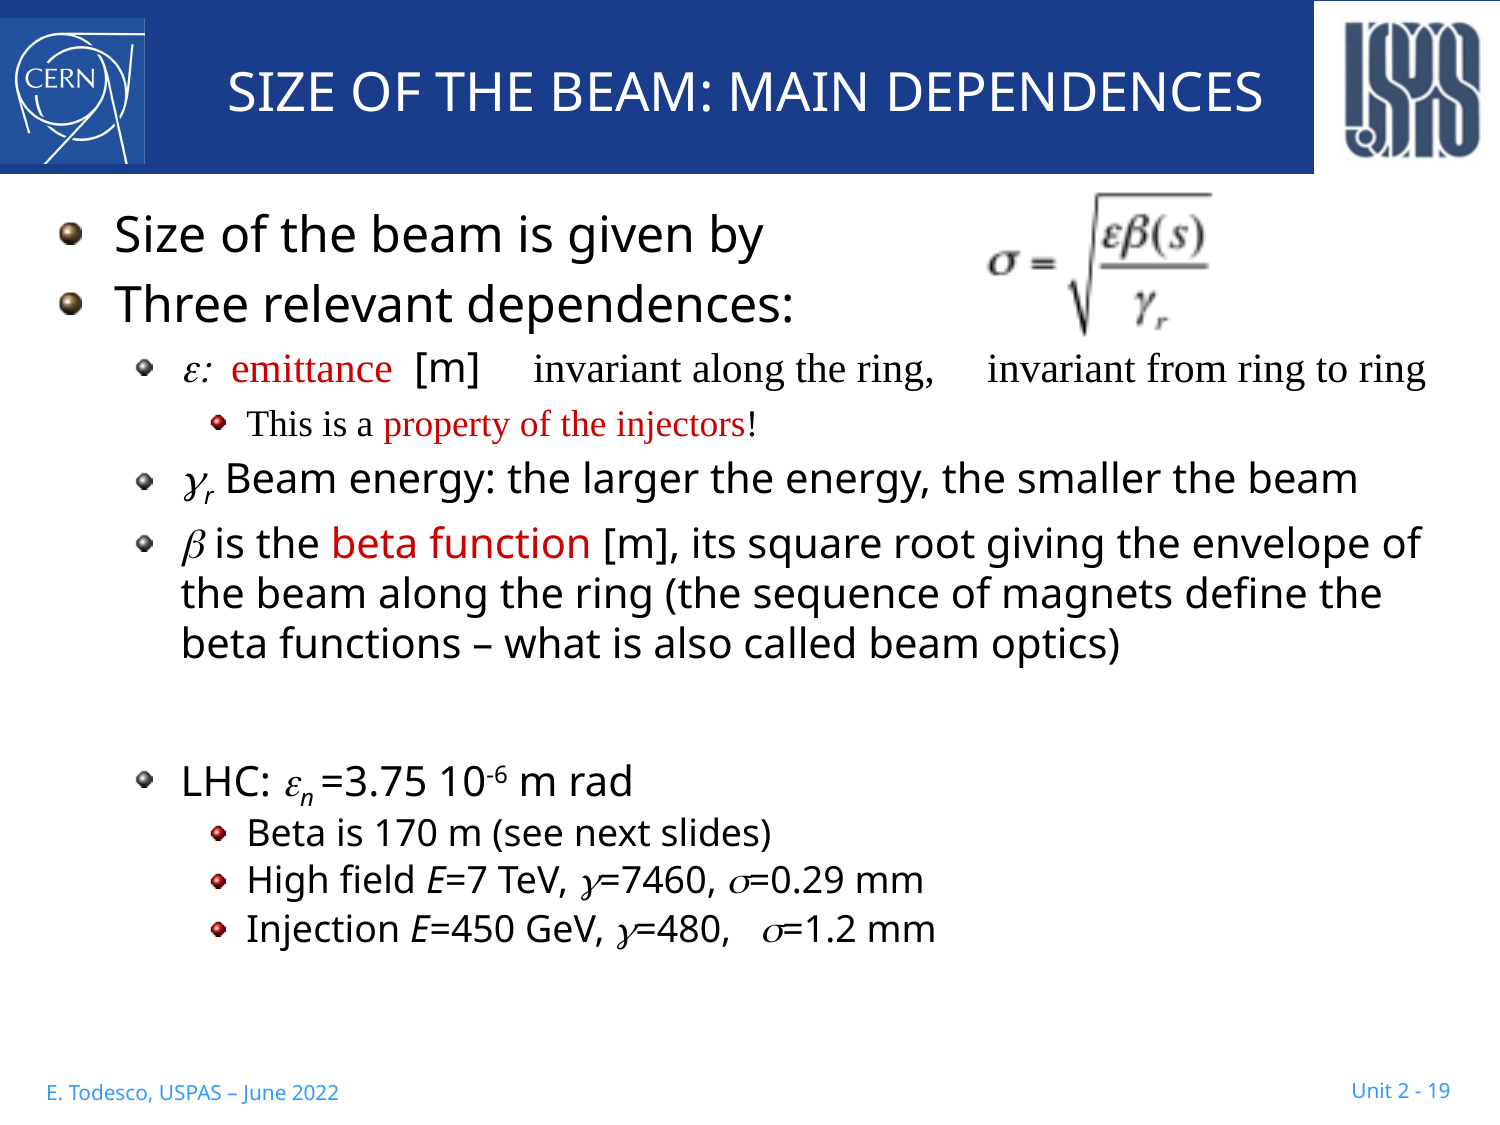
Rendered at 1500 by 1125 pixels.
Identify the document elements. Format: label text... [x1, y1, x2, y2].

picture [58, 221, 82, 245]
picture [0, 18, 143, 164]
picture [1314, 1, 1500, 174]
title SIZE OF THE BEAM: MAIN DEPENDENCES [143, 15, 1349, 165]
list Size of the beam is given by Three relevant dependences: e: emittance [m] invariant along the ring, invariant from ring to ring This is a property of the injectors! gr Beam energy: the larger the energy, the smaller the beam  is the beta function [m], its square root giving the envelope of the beam along the ring (the sequence of magnets define the beta functions – what is also called beam optics) LHC: n =3.75 10-6 m rad Beta is 170 m (see next slides) High field E=7 TeV, =7460, =0.29 mm Injection E=450 GeV, =480, =1.2 mm [43, 195, 1468, 530]
list Size of the beam is given by Three relevant dependences: e: emittance [m] invariant along the ring, invariant from ring to ring This is a property of the injectors! gr Beam energy: the larger the energy, the smaller the beam  is the beta function [m], its square root giving the envelope of the beam along the ring (the sequence of magnets define the beta functions – what is also called beam optics) LHC: n =3.75 10-6 m rad Beta is 170 m (see next slides) High field E=7 TeV, =7460, =0.29 mm Injection E=450 GeV, =480, =1.2 mm [43, 531, 1468, 542]
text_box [981, 185, 1216, 340]
slide_number Unit 2 - 19 [842, 1070, 1466, 1125]
picture [133, 470, 153, 490]
picture [133, 356, 153, 376]
picture [133, 547, 153, 552]
picture [133, 532, 153, 542]
picture [208, 412, 226, 430]
picture [208, 823, 226, 841]
picture [133, 768, 153, 788]
list Size of the beam is given by Three relevant dependences: e: emittance [m] invariant along the ring, invariant from ring to ring This is a property of the injectors! gr Beam energy: the larger the energy, the smaller the beam  is the beta function [m], its square root giving the envelope of the beam along the ring (the sequence of magnets define the beta functions – what is also called beam optics) LHC: n =3.75 10-6 m rad Beta is 170 m (see next slides) High field E=7 TeV, =7460, =0.29 mm Injection E=450 GeV, =480, =1.2 mm [43, 547, 1468, 1055]
picture [58, 291, 82, 315]
picture [208, 919, 226, 937]
picture [208, 871, 226, 889]
